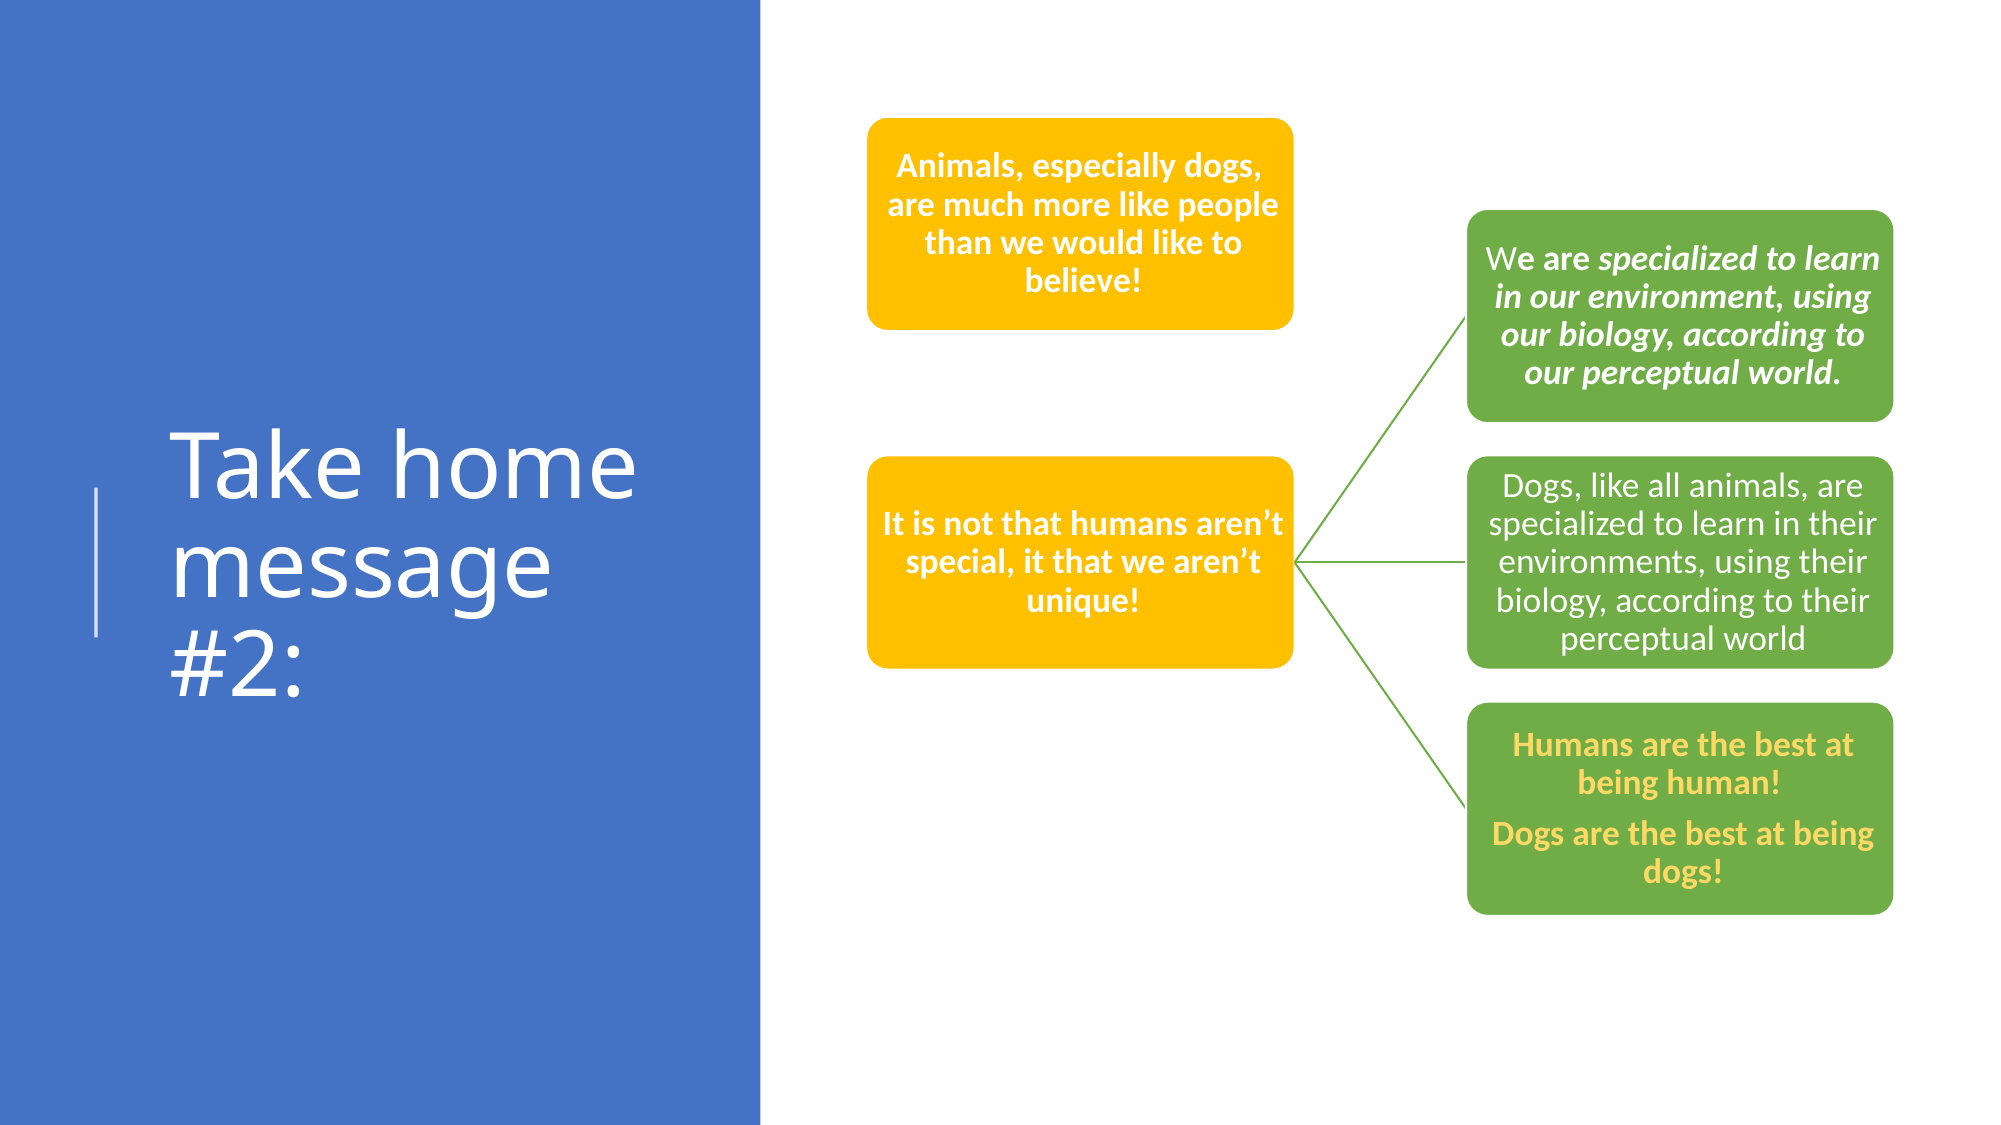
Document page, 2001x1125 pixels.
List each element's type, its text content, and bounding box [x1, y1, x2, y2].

text_box [0, 0, 761, 1125]
title Take home message #2: [154, 116, 708, 1020]
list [866, 105, 1895, 1020]
